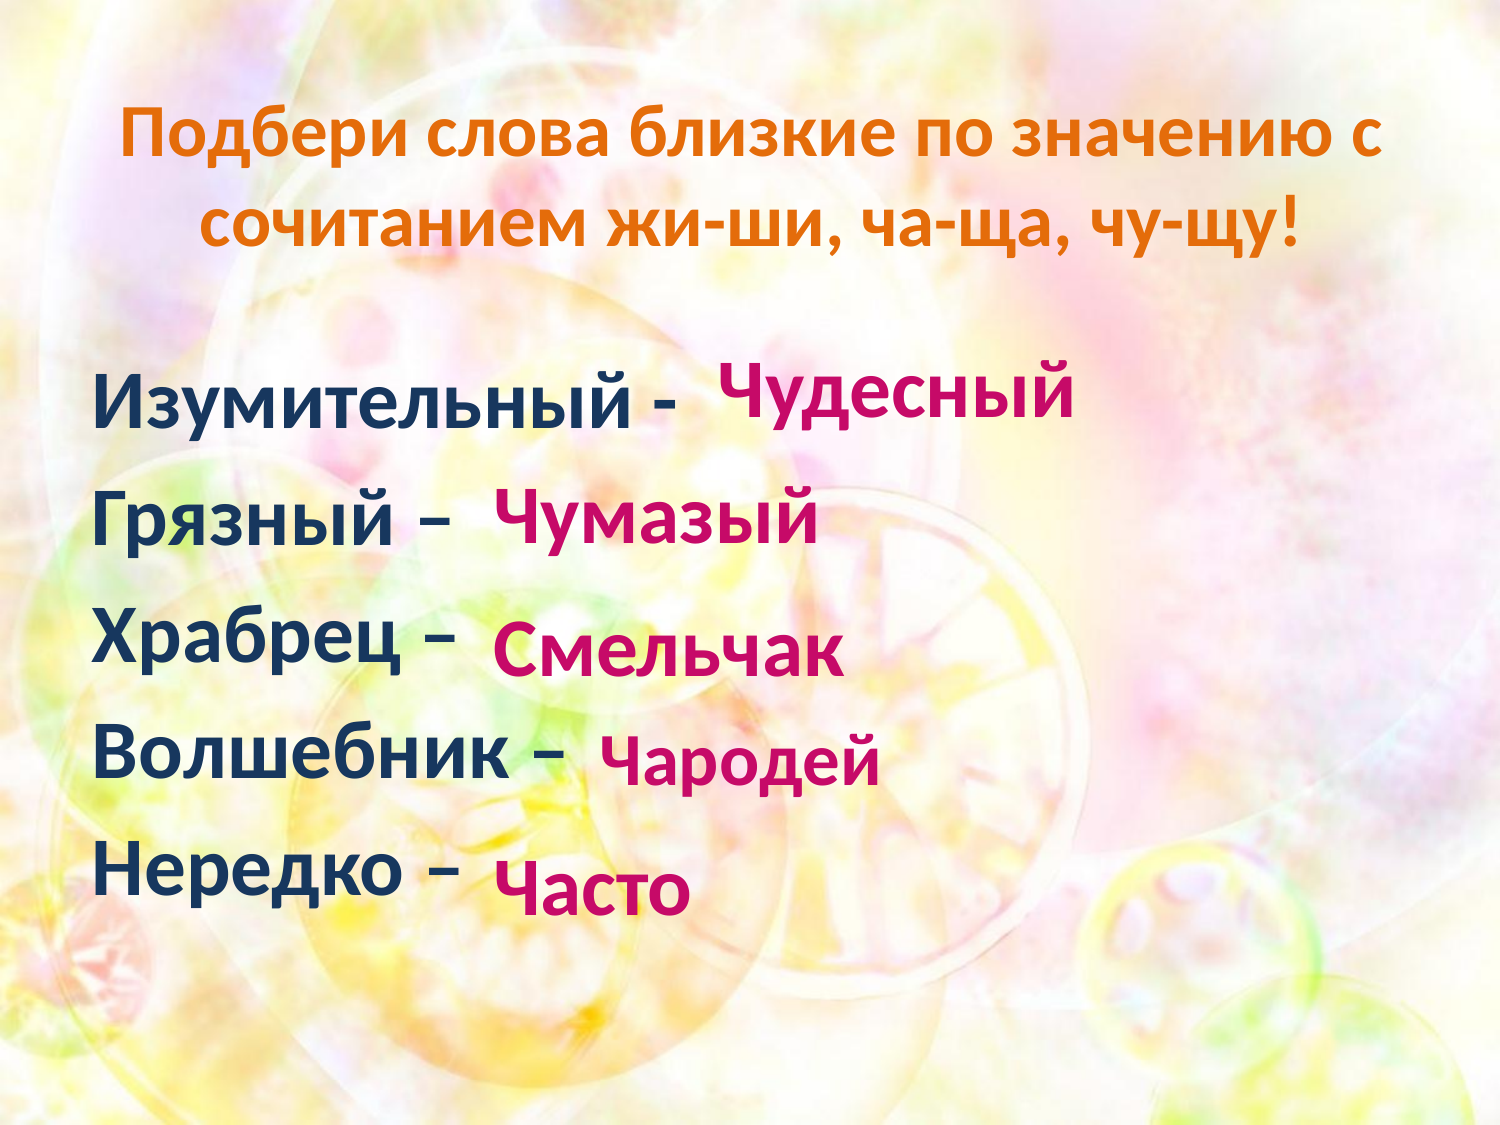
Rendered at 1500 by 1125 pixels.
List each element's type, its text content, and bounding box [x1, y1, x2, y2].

text_box Смельчак [478, 586, 987, 701]
text_box Чародей [584, 703, 1152, 809]
text_box Чумазый [478, 452, 987, 568]
text_box Чудесный [702, 326, 1177, 441]
list Изумительный - Грязный – Храбрец – Волшебник – Нередко – [76, 338, 739, 993]
title Подбери слова близкие по значению с сочитанием жи-ши, ча-ща, чу-щу! [76, 78, 1427, 266]
text_box Часто [478, 825, 1134, 940]
picture [0, 0, 1500, 1125]
